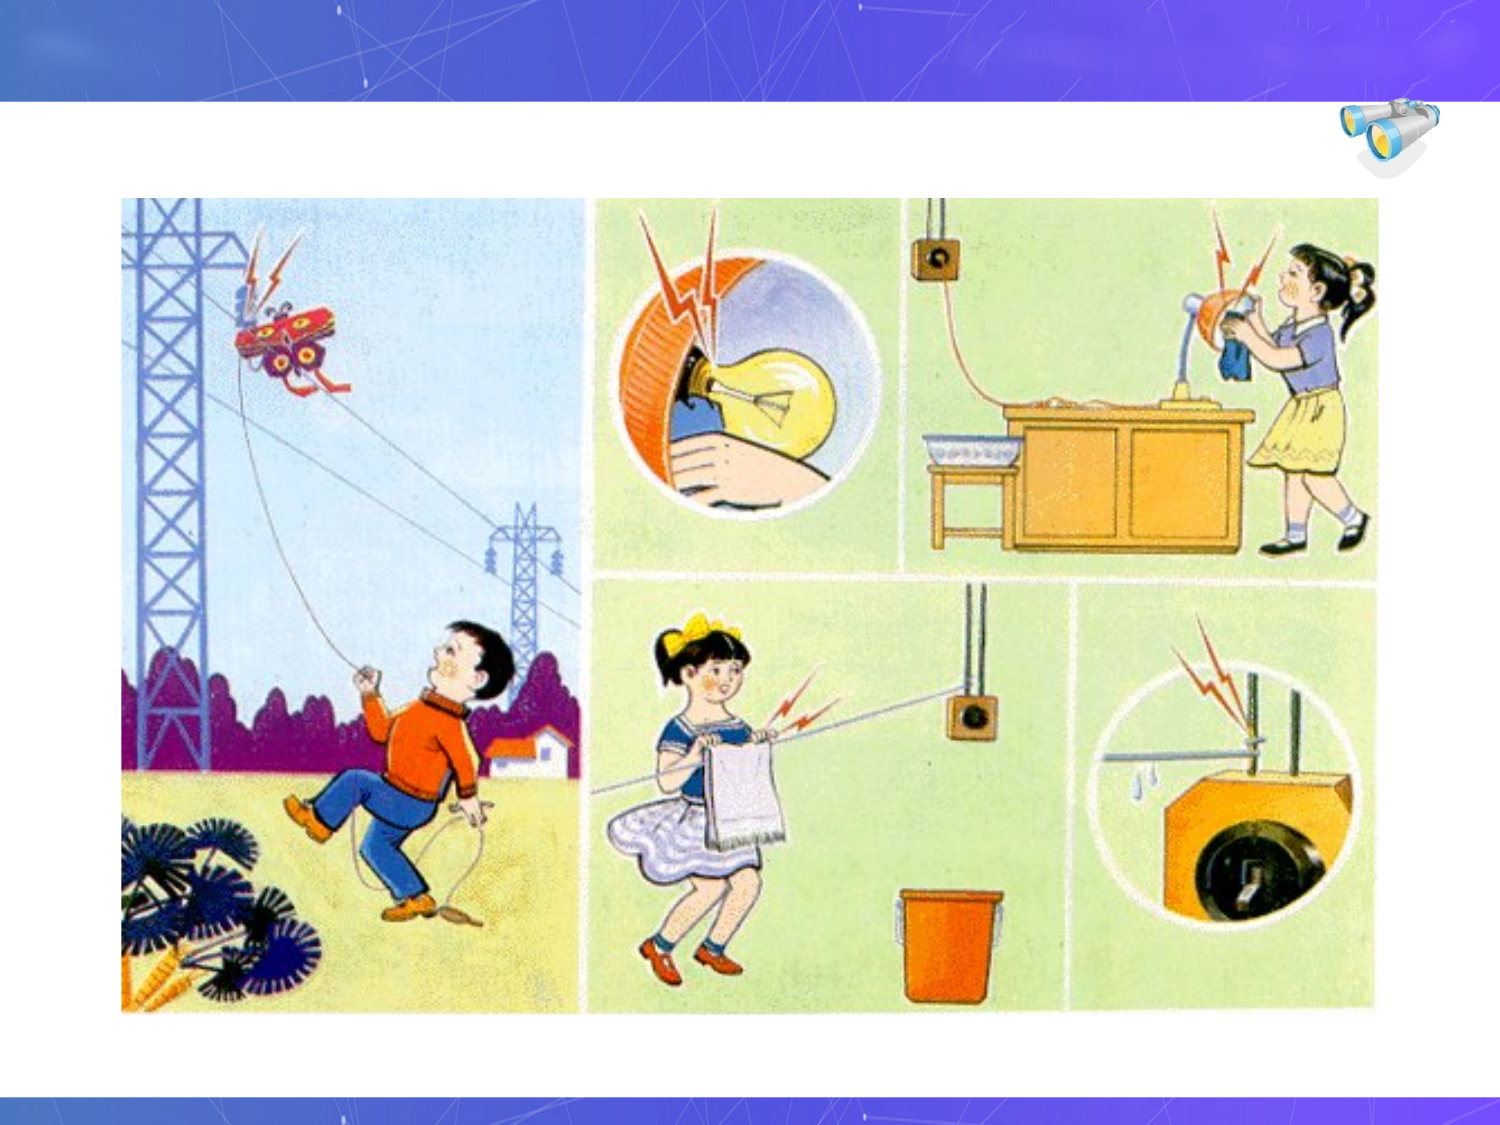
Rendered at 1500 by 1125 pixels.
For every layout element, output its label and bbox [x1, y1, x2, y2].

text_box [53, 78, 1316, 202]
picture [0, 0, 1500, 1125]
